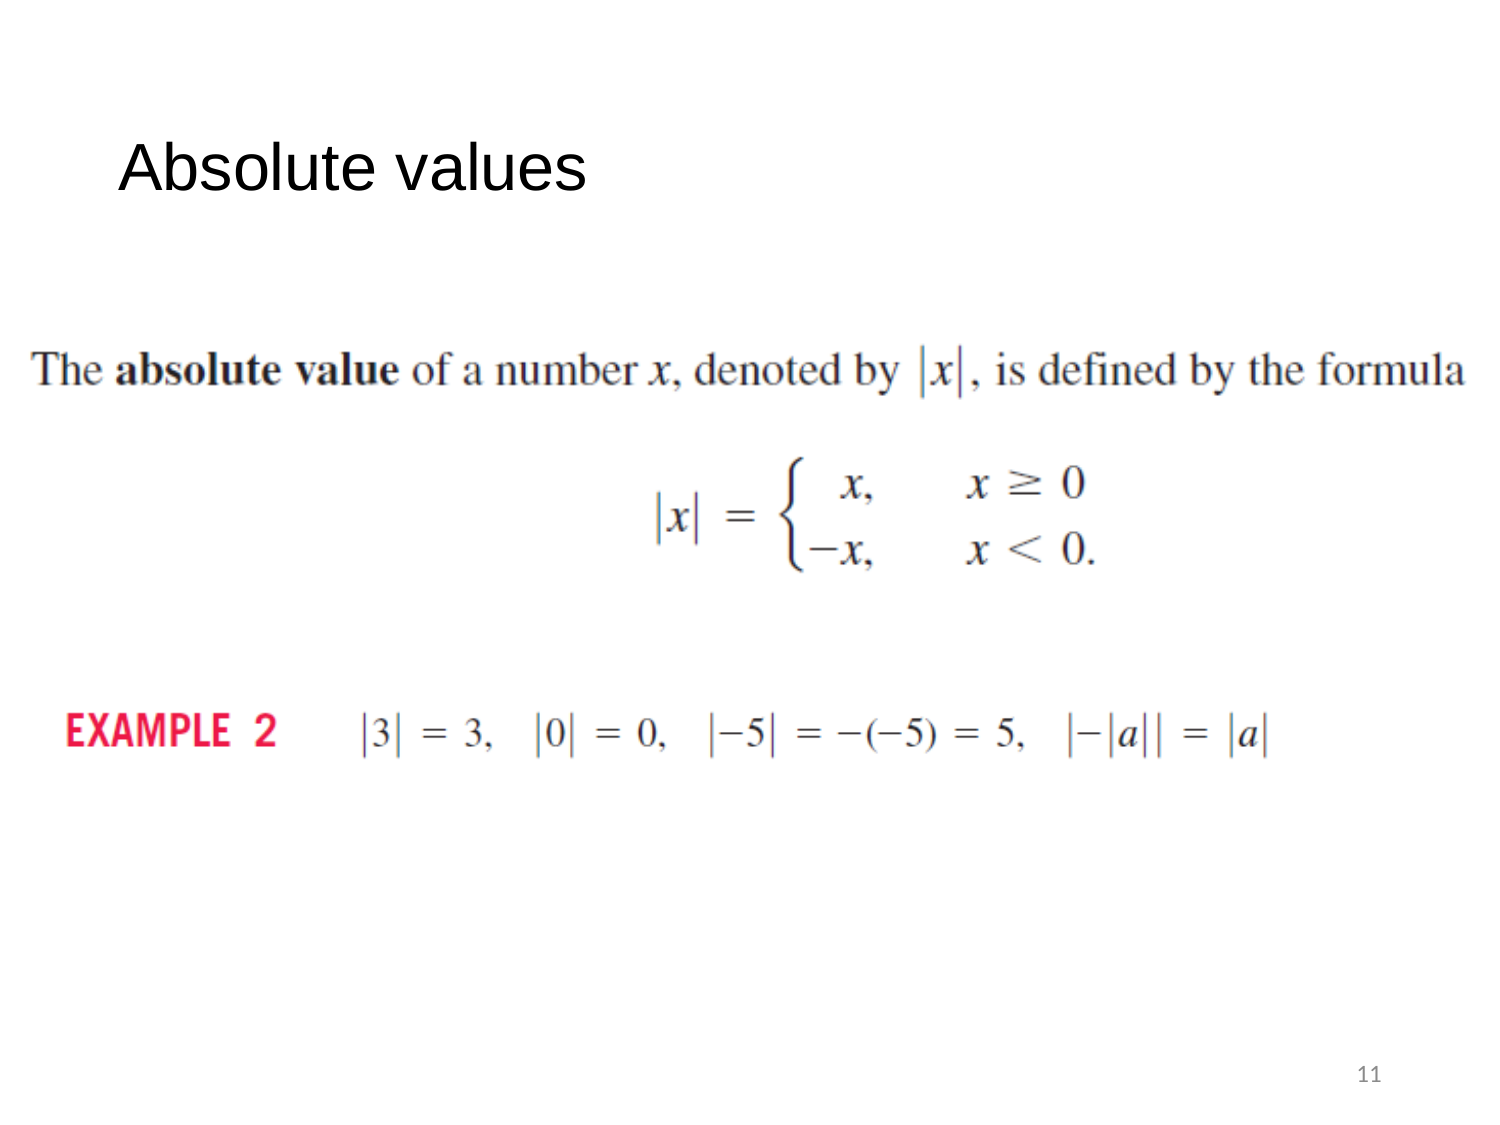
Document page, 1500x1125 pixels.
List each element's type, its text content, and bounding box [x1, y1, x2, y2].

picture [21, 336, 1483, 594]
title Absolute values [103, 59, 1397, 278]
slide_number 11 [1059, 1042, 1397, 1103]
picture [38, 687, 1279, 766]
